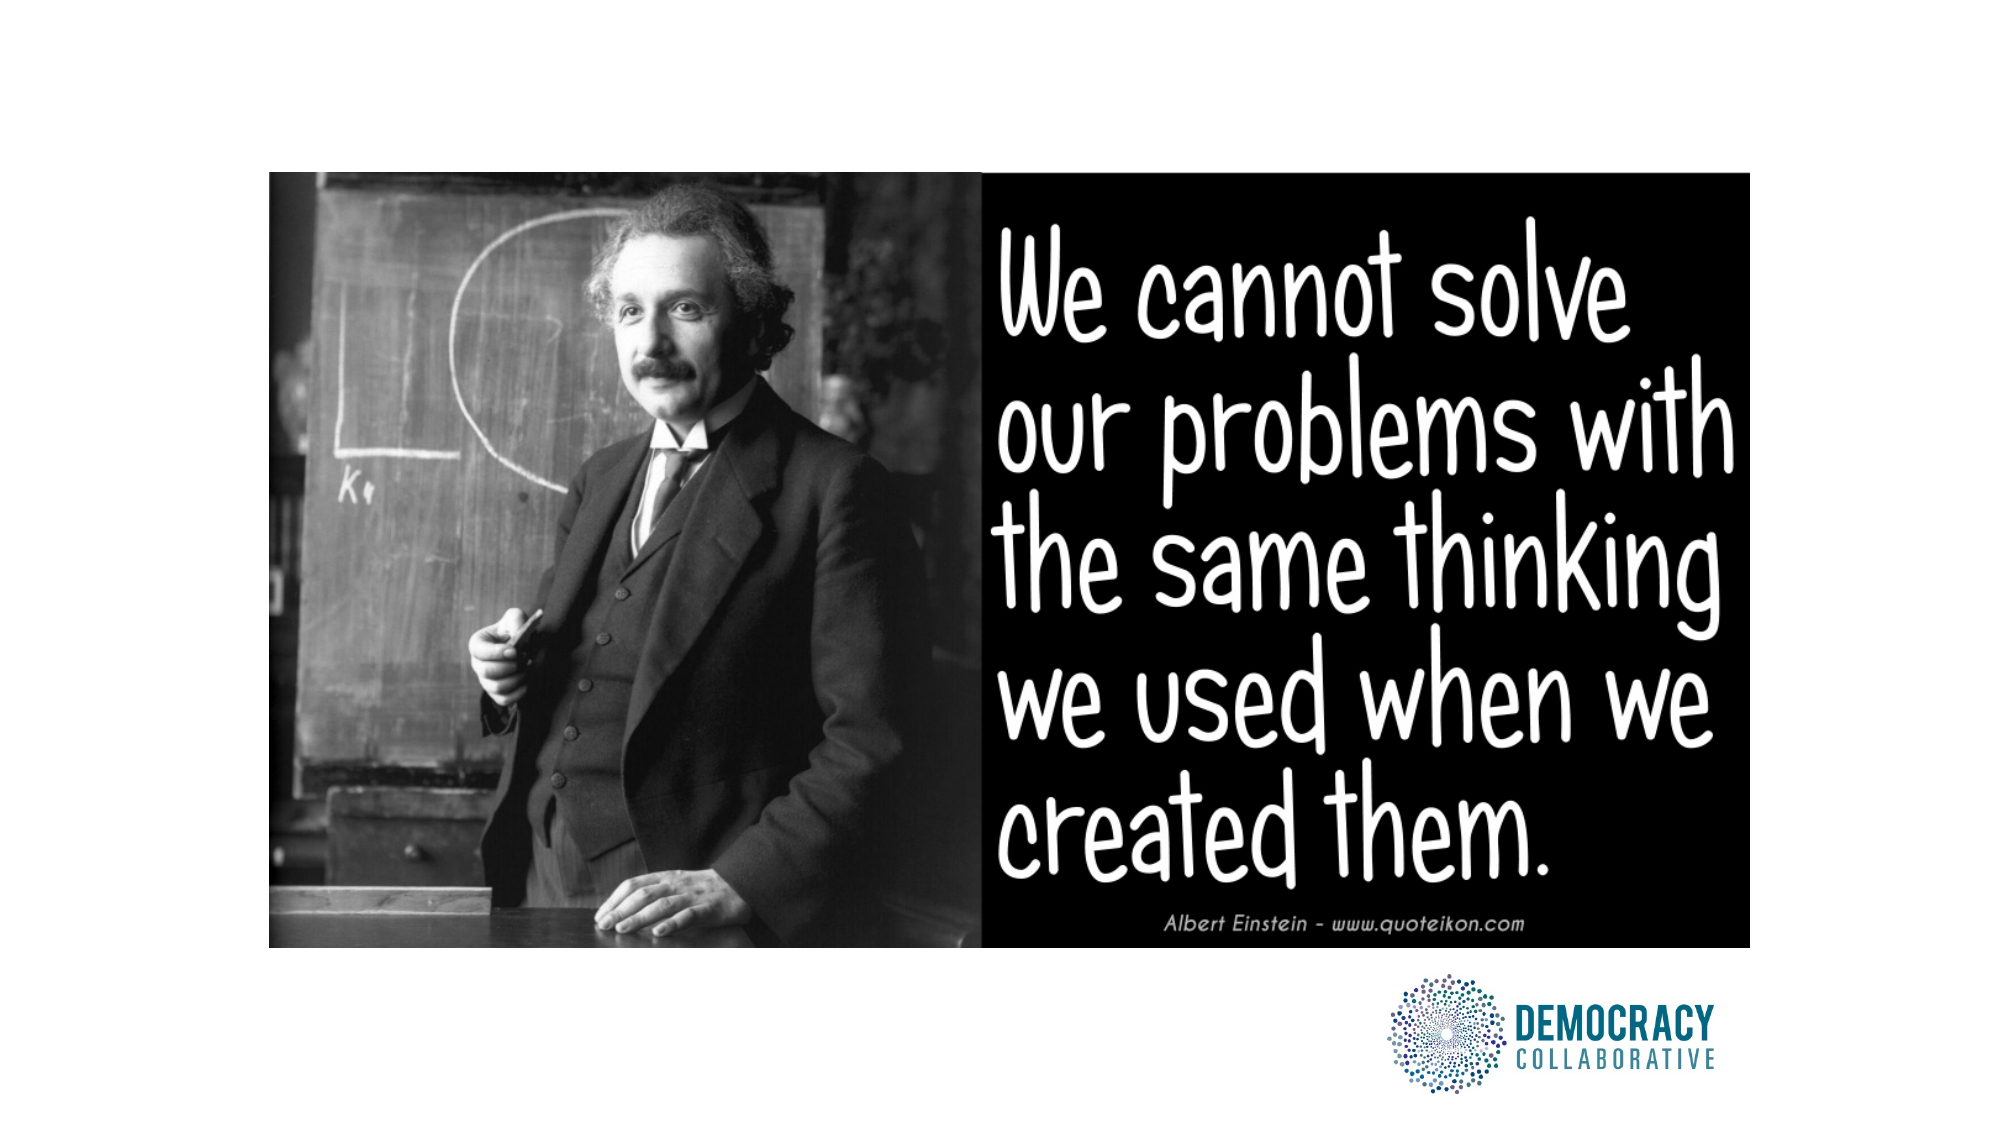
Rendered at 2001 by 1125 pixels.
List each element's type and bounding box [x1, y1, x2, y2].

picture [1387, 974, 1714, 1094]
picture [269, 172, 1750, 948]
